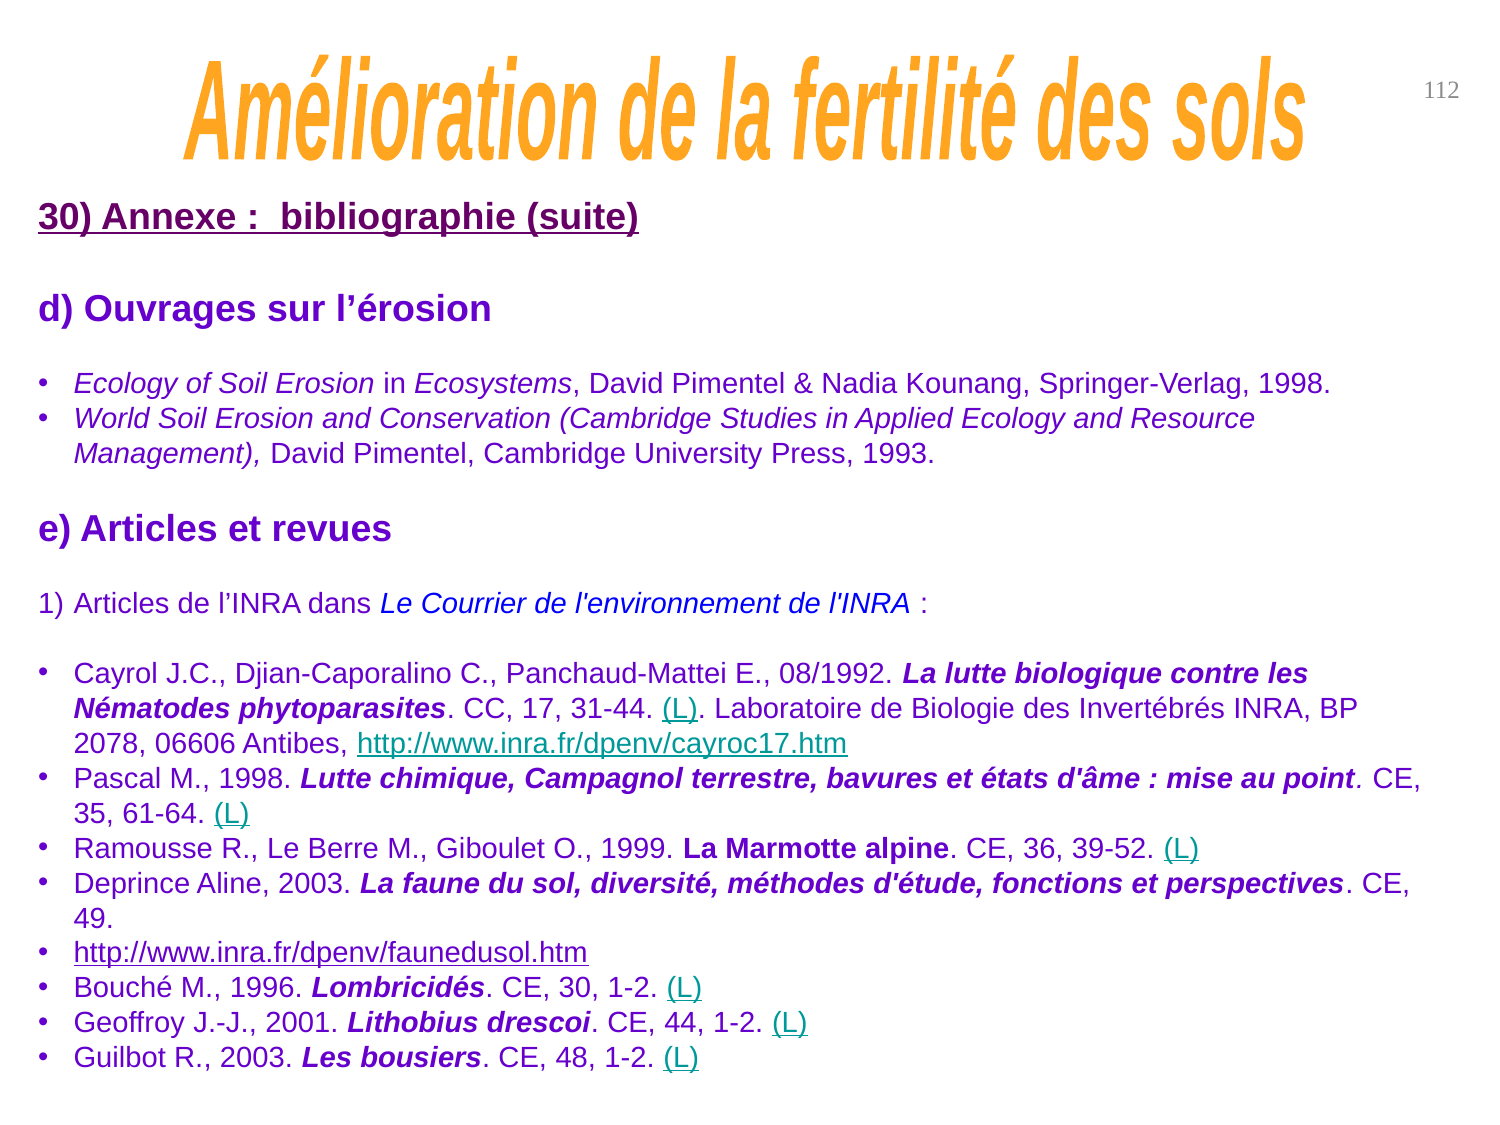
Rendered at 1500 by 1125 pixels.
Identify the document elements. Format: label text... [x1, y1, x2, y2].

text_box 30) Annexe : bibliographie (suite) d) Ouvrages sur l’érosion Ecology of Soil Erosion in Ecosystems, David Pimentel & Nadia Kounang, Springer-Verlag, 1998. World Soil Erosion and Conservation (Cambridge Studies in Applied Ecology and Resource Management), David Pimentel, Cambridge University Press, 1993. e) Articles et revues Articles de l’INRA dans Le Courrier de l'environnement de l'INRA : Cayrol J.C., Djian-Caporalino C., Panchaud-Mattei E., 08/1992. La lutte biologique contre les Nématodes phytoparasites. CC, 17, 31-44. (L). Laboratoire de Biologie des Invertébrés INRA, BP 2078, 06606 Antibes, http://www.inra.fr/dpenv/cayroc17.htm Pascal M., 1998. Lutte chimique, Campagnol terrestre, bavures et états d'âme : mise au point. CE, 35, 61-64. (L) Ramousse R., Le Berre M., Giboulet O., 1999. La Marmotte alpine. CE, 36, 39-52. (L) Deprince Aline, 2003. La faune du sol, diversité, méthodes d'étude, fonctions et perspectives. CE, 49. http://www.inra.fr/dpenv/faunedusol.htm Bouché M., 1996. Lombricidés. CE, 30, 1-2. (L) Geoffroy J.-J., 2001. Lithobius drescoi. CE, 44, 1-2. (L) Guilbot R., 2003. Les bousiers. CE, 48, 1-2. (L) [23, 184, 1442, 844]
text_box 112 [1399, 66, 1475, 112]
